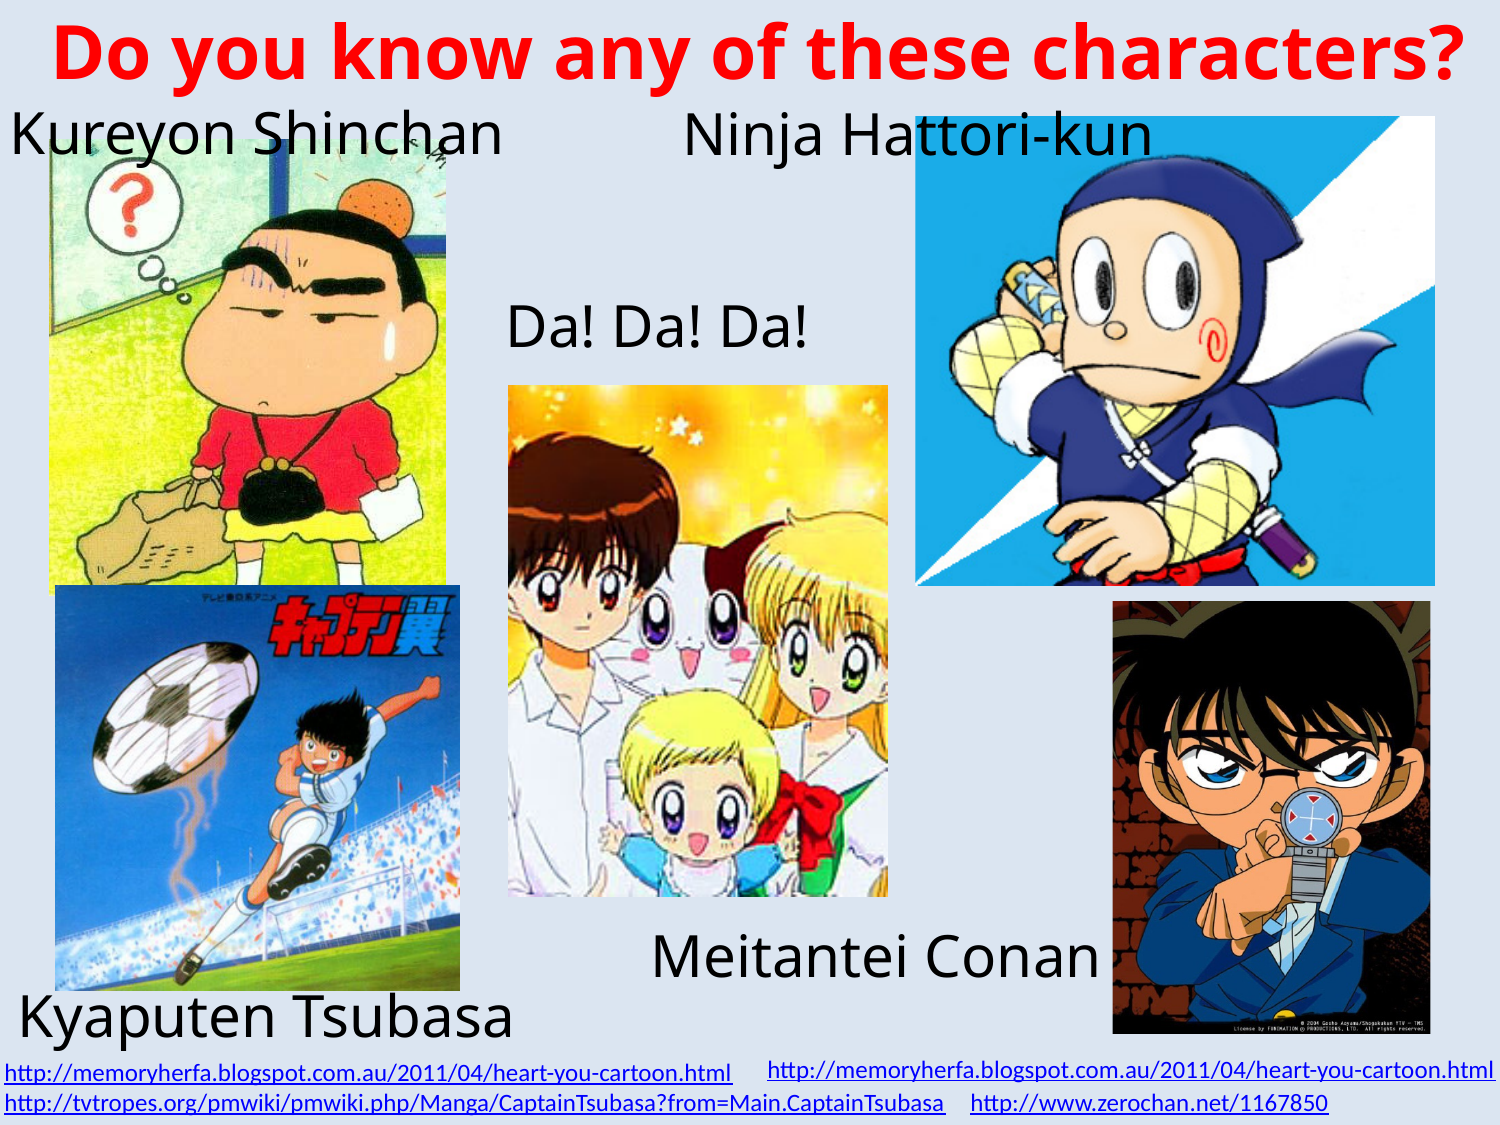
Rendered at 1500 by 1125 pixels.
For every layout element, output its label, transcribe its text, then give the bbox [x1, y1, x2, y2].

text_box Meitantei Conan [635, 911, 1107, 997]
text_box Da! Da! Da! [490, 281, 841, 367]
text_box Kureyon Shinchan [0, 89, 520, 174]
text_box http://memoryherfa.blogspot.com.au/2011/04/heart-you-cartoon.html [752, 1045, 1500, 1091]
text_box http://www.zerochan.net/1167850 [972, 1079, 1344, 1124]
text_box Do you know any of these characters? [35, 0, 1481, 103]
text_box http://memoryherfa.blogspot.com.au/2011/04/heart-you-cartoon.html http://tvtropes.org/pmwiki/pmwiki.php/Manga/CaptainTsubasa?from=Main.CaptainTsubasa [0, 1049, 972, 1125]
text_box Ninja Hattori-kun [667, 103, 1170, 175]
text_box Kyaputen Tsubasa [2, 972, 530, 1057]
picture [915, 116, 1436, 586]
picture [508, 385, 888, 898]
picture [48, 139, 460, 992]
picture [1112, 601, 1431, 1035]
